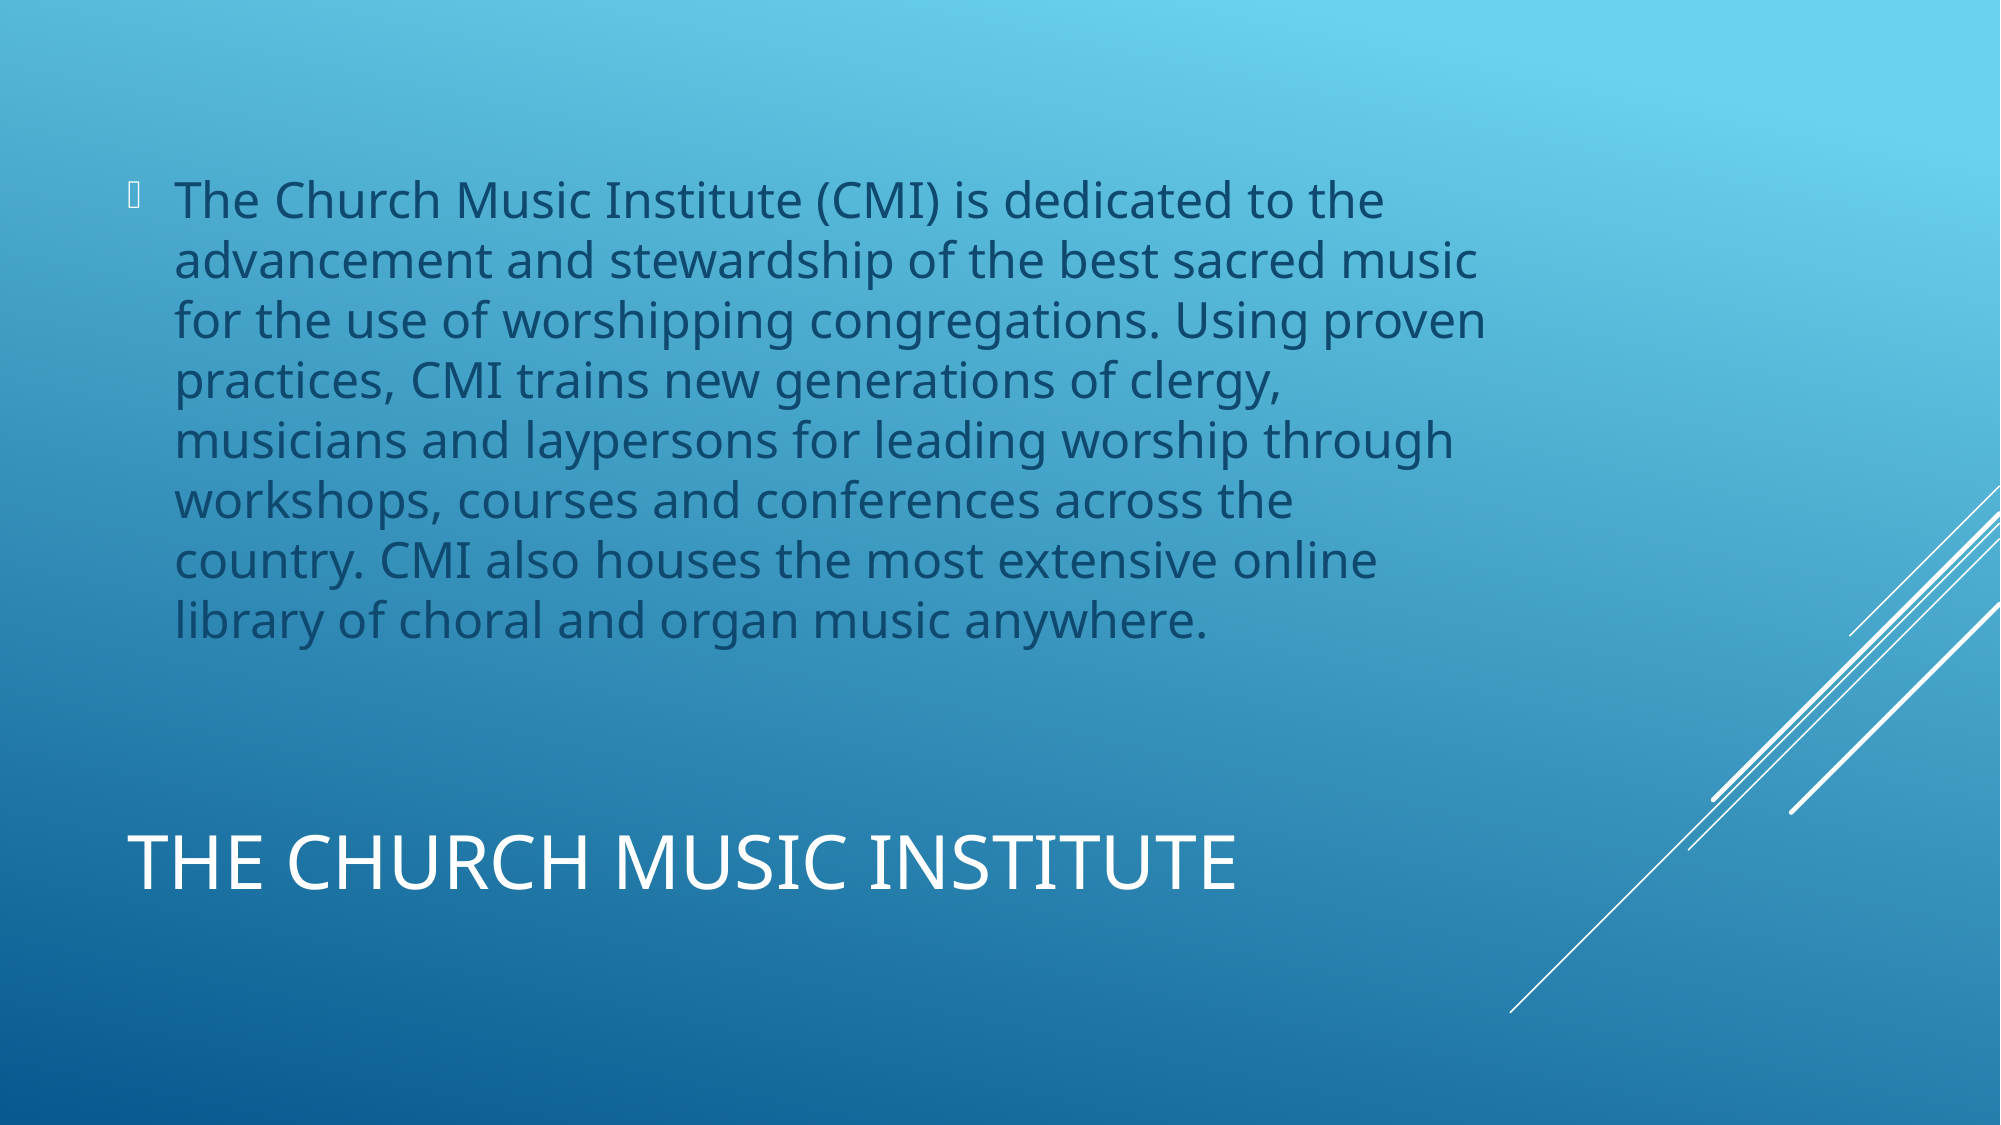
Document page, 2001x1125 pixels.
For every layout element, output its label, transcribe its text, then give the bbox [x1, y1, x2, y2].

list The Church Music Institute (CMI) is dedicated to the advancement and stewardship of the best sacred music for the use of worshipping congregations. Using proven practices, CMI trains new generations of clergy, musicians and laypersons for leading worship through workshops, courses and conferences across the country. CMI also houses the most extensive online library of choral and organ music anywhere. [112, 112, 1513, 706]
title The Church Music Institute [112, 736, 1513, 984]
